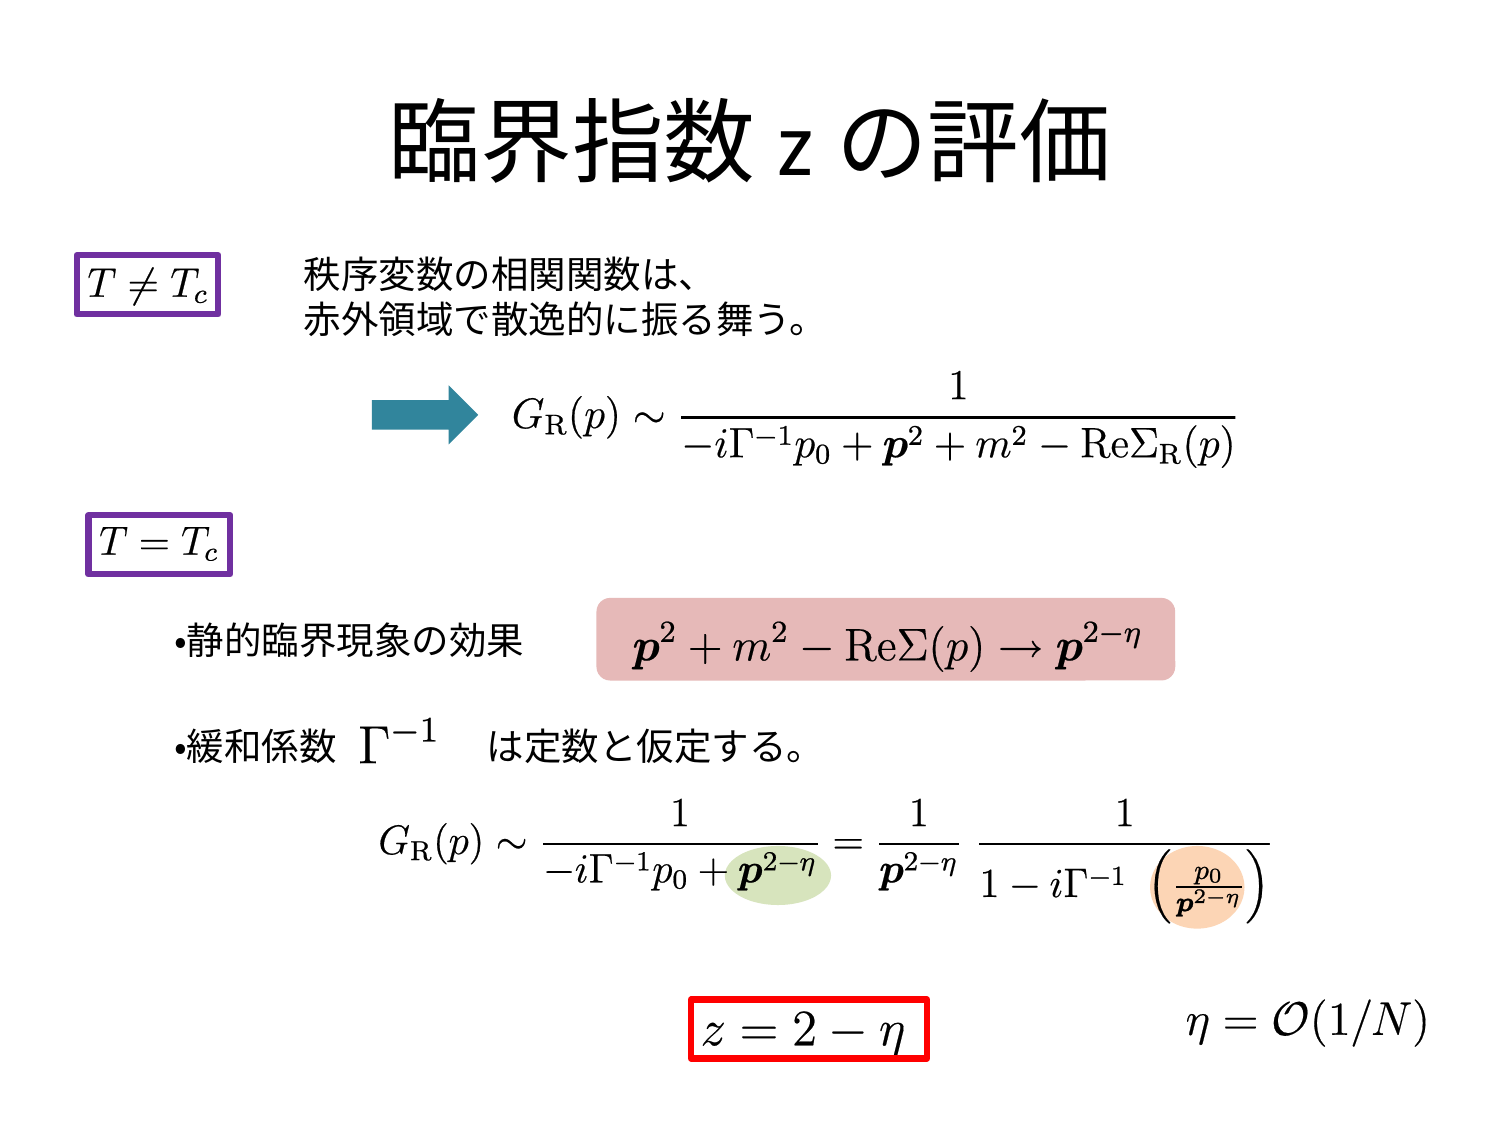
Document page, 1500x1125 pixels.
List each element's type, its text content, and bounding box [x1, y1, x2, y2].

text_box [76, 255, 219, 315]
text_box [380, 798, 1270, 929]
text_box 秩序変数の相関関数は、 赤外領域で散逸的に振る舞う。 [289, 243, 1140, 349]
text_box ・静的臨界現象の効果 [159, 609, 591, 670]
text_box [371, 370, 1236, 469]
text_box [596, 597, 1176, 681]
title 臨界指数zの評価 [75, 45, 1425, 233]
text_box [159, 715, 951, 777]
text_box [690, 999, 928, 1059]
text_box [88, 514, 231, 575]
picture [1186, 999, 1426, 1047]
